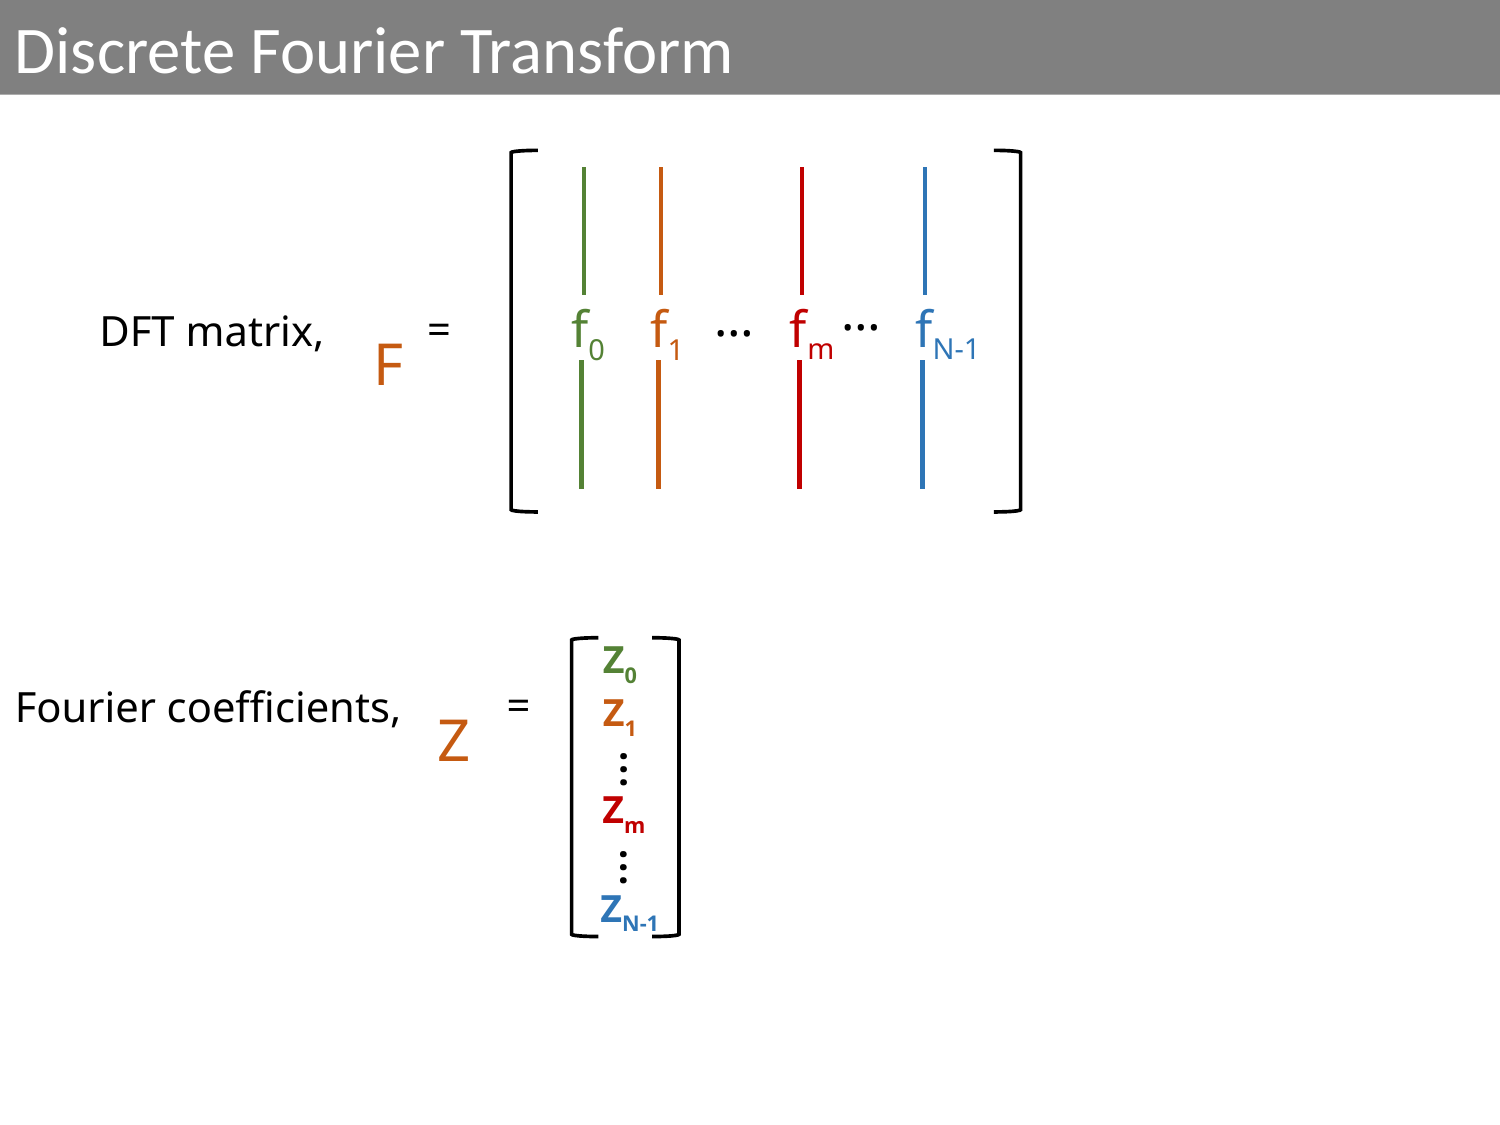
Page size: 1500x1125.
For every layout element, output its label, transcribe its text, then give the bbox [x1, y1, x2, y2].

text_box … [826, 273, 915, 349]
text_box = [412, 295, 496, 361]
text_box Z1 [599, 682, 652, 748]
text_box [652, 637, 680, 938]
text_box … [599, 813, 644, 902]
text_box … [599, 716, 644, 805]
text_box fN-1 [900, 289, 993, 373]
text_box = [491, 670, 571, 736]
text_box ZN-1 [585, 877, 694, 944]
text_box Zm [599, 779, 652, 846]
text_box Z [423, 628, 486, 781]
text_box DFT matrix, [84, 297, 358, 362]
text_box … [699, 278, 789, 354]
text_box f1 [635, 290, 724, 374]
text_box fm [775, 289, 864, 373]
text_box [571, 637, 599, 938]
text_box F [358, 253, 422, 405]
text_box [510, 149, 538, 513]
text_box f0 [556, 290, 635, 374]
text_box [993, 149, 1022, 513]
text_box Fourier coefficients, [0, 672, 423, 738]
text_box Discrete Fourier Transform [0, 0, 1500, 95]
text_box Z0 [588, 628, 674, 682]
